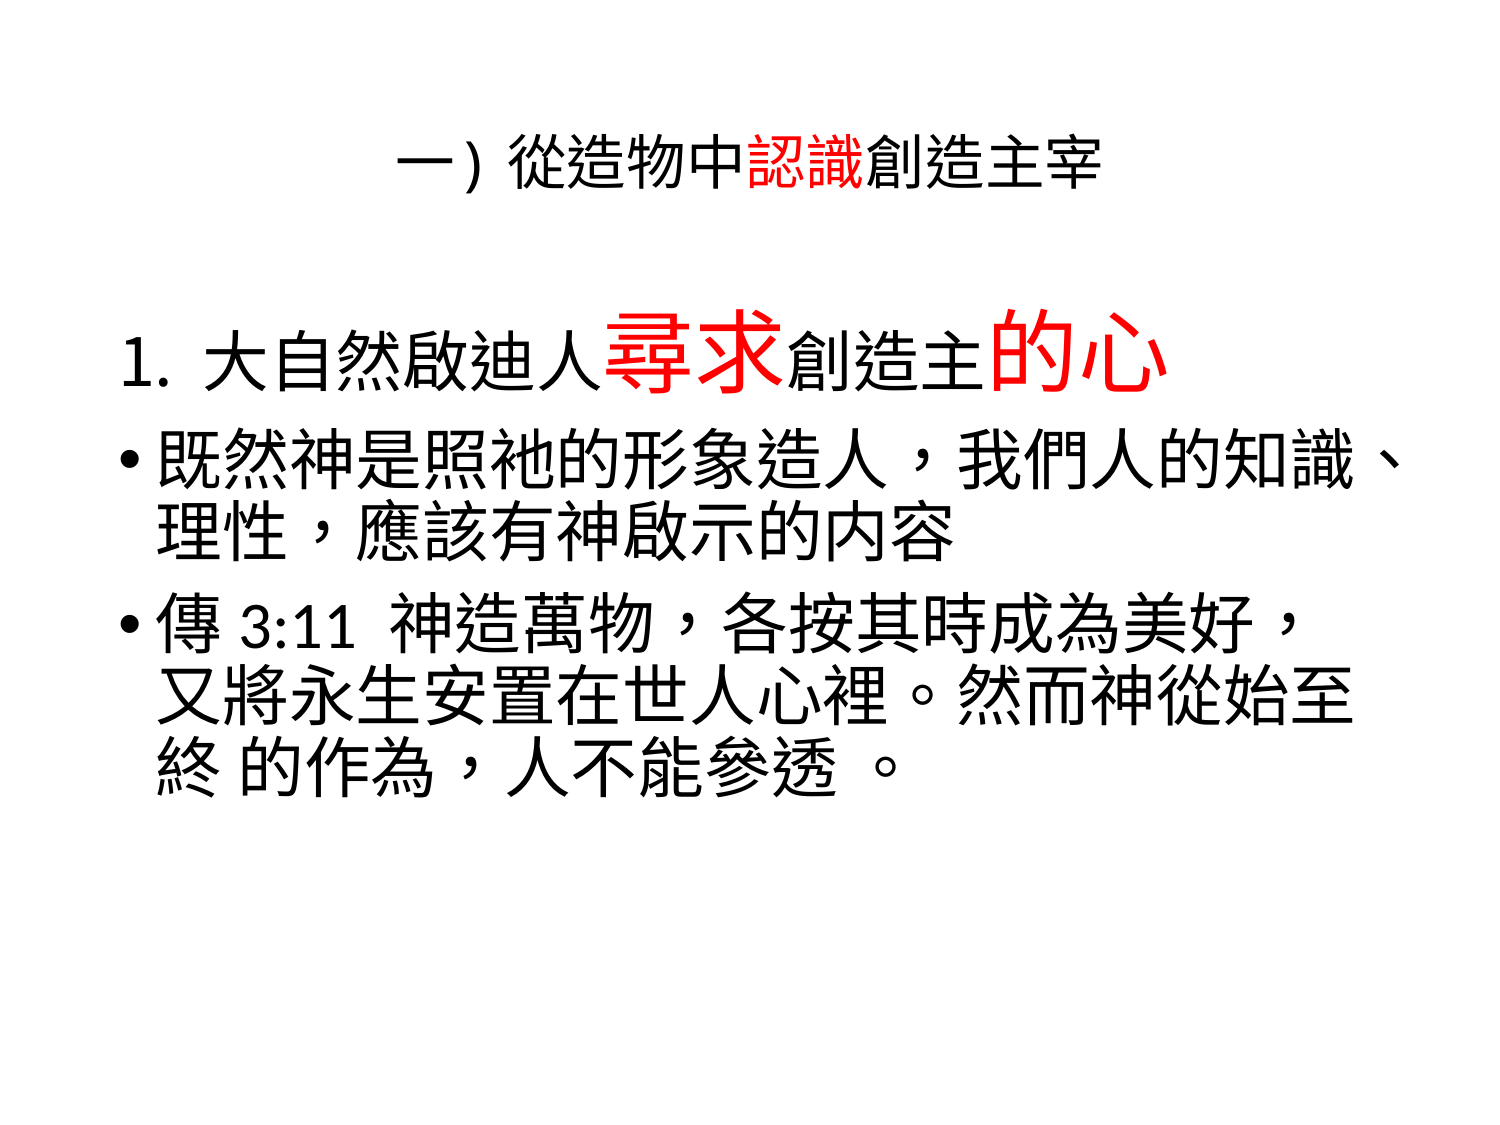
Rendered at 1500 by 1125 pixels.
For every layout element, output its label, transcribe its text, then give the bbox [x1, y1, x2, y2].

list 大自然啟迪人尋求創造主的心 既然神是照衪的形象造人，我們人的知識、理性，應該有神啟示的内容 傳3:11 神造萬物，各按其時成為美好，又將永生安置在世人心裡。然而神從始至終 的作為，人不能參透 。 [103, 299, 1397, 1014]
title 一) 從造物中認識創造主宰 [103, 59, 1397, 278]
